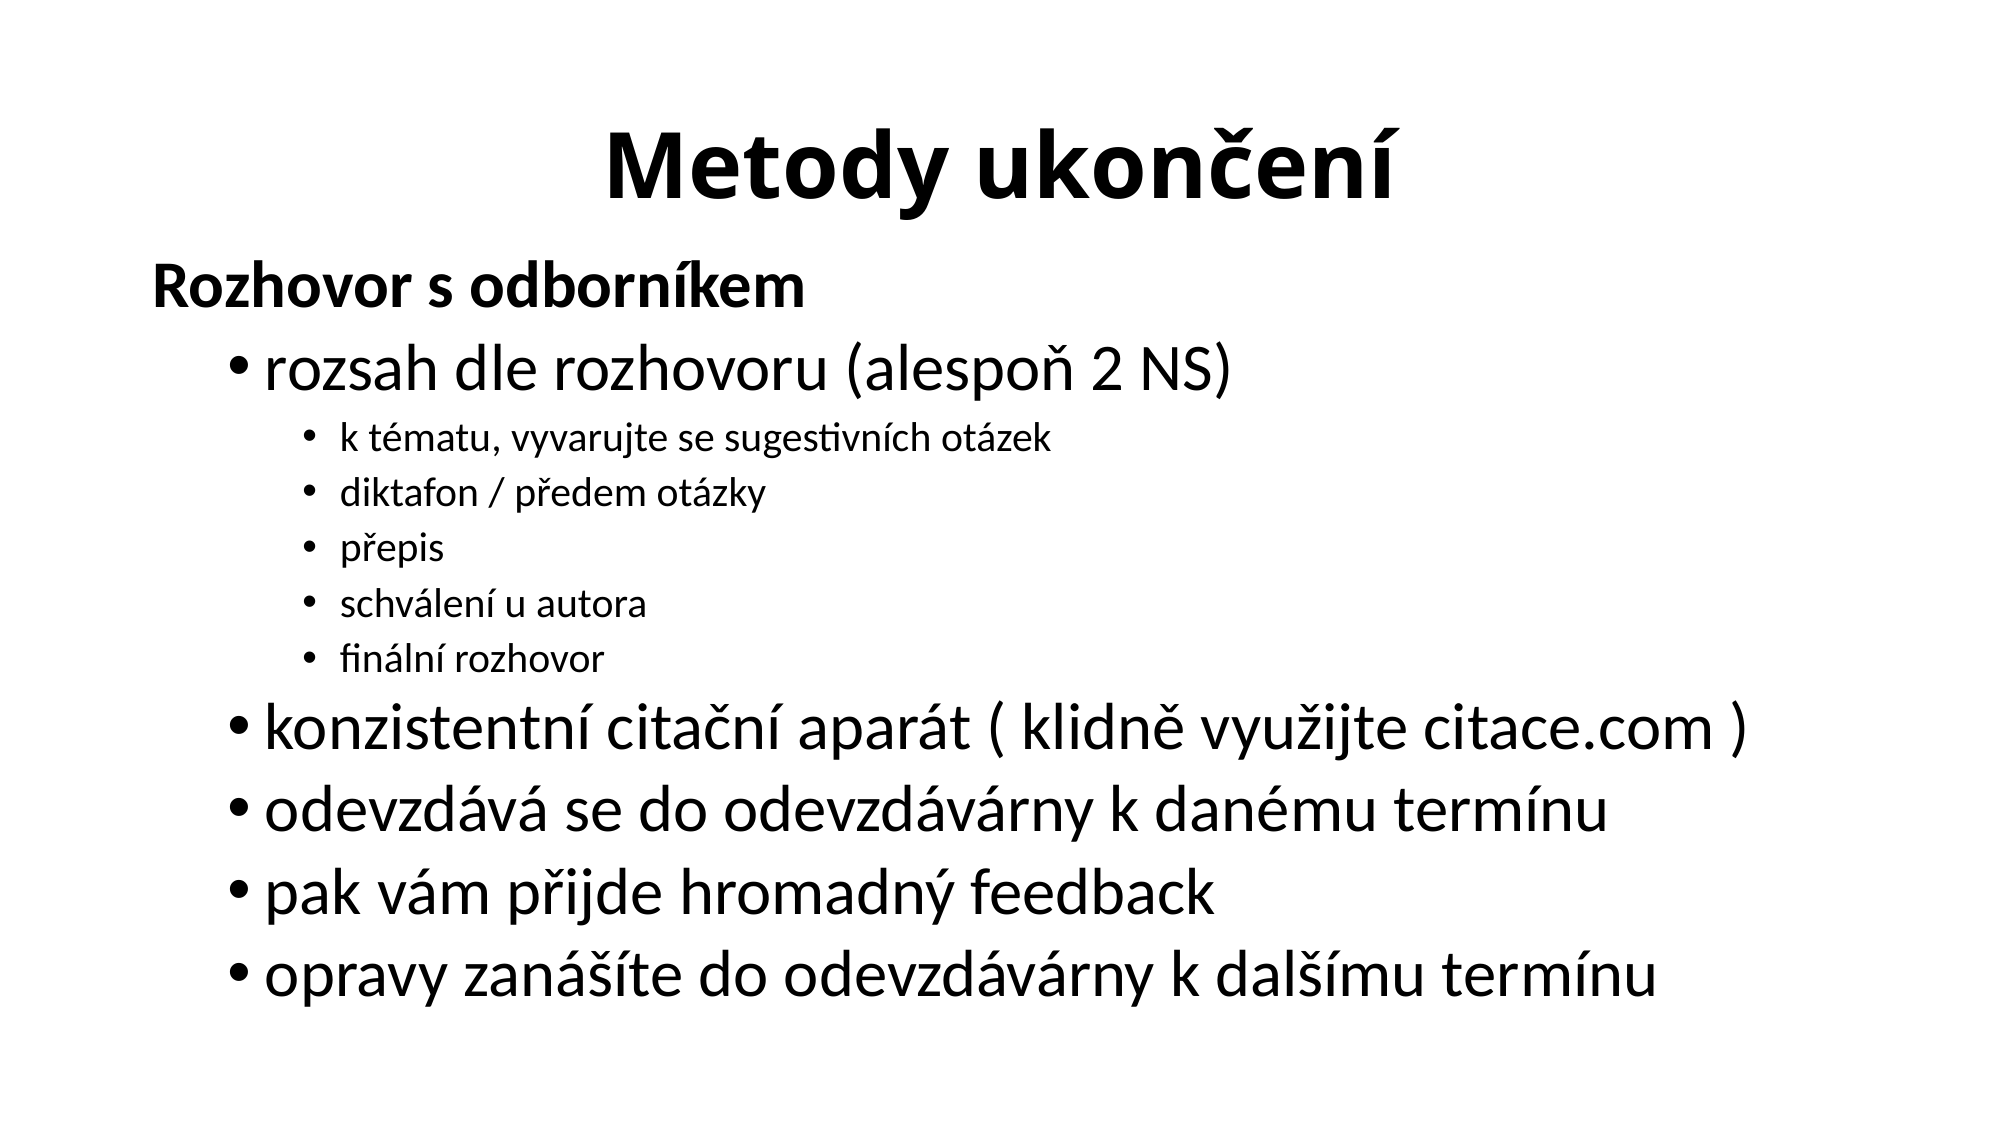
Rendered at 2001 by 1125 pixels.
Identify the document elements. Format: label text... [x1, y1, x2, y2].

title Metody ukončení [137, 59, 1863, 242]
list Rozhovor s odborníkem rozsah dle rozhovoru (alespoň 2 NS) k tématu, vyvarujte se sugestivních otázek diktafon / předem otázky přepis schválení u autora finální rozhovor konzistentní citační aparát ( klidně využijte citace.com ) odevzdává se do odevzdávárny k danému termínu pak vám přijde hromadný feedback opravy zanášíte do odevzdávárny k dalšímu termínu [137, 242, 1863, 1067]
